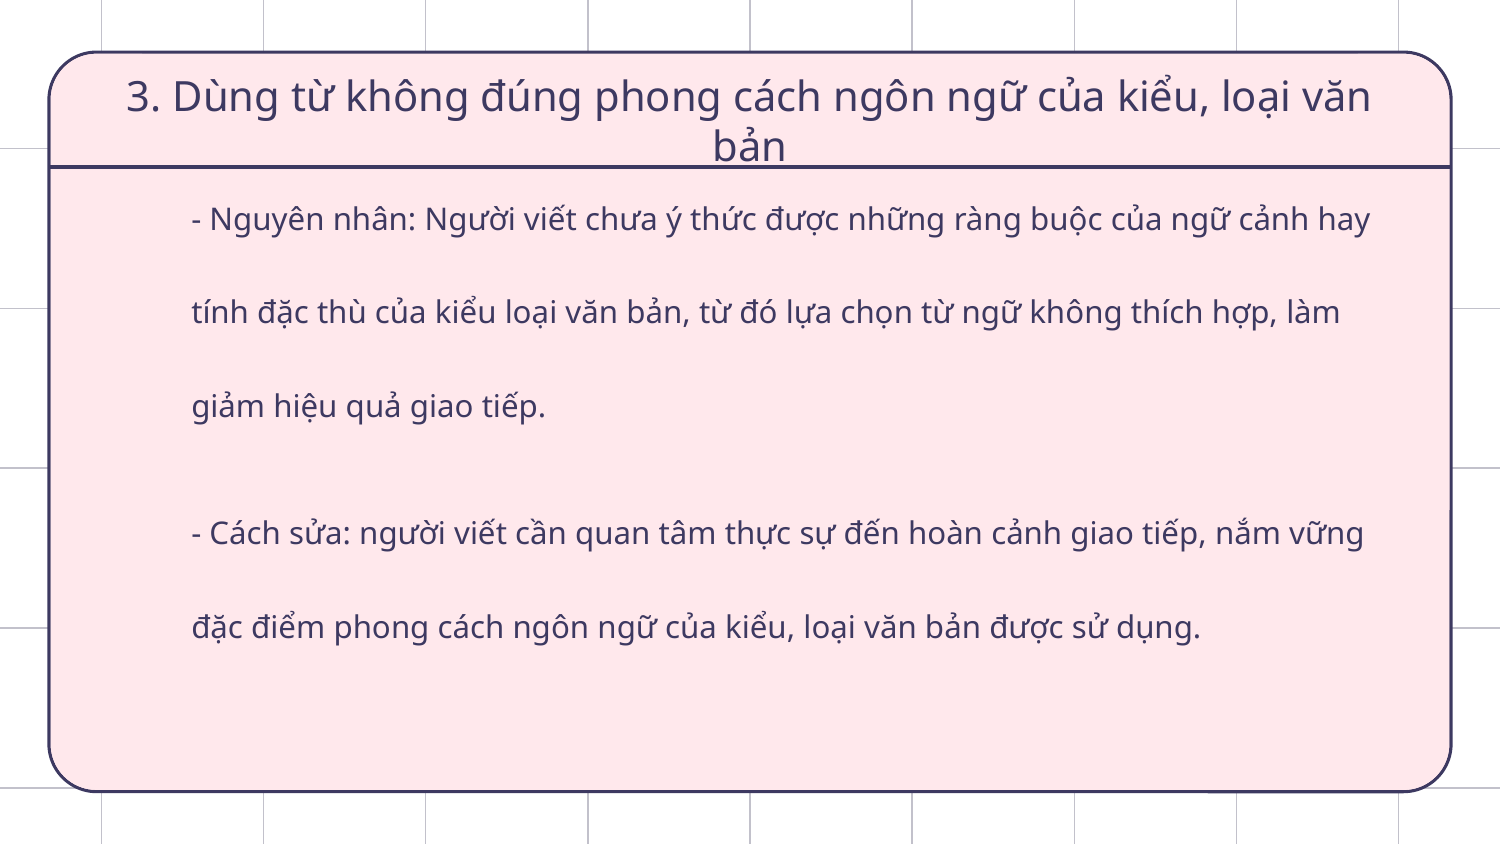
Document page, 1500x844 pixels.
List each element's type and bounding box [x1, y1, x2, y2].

text_box [48, 51, 1452, 792]
